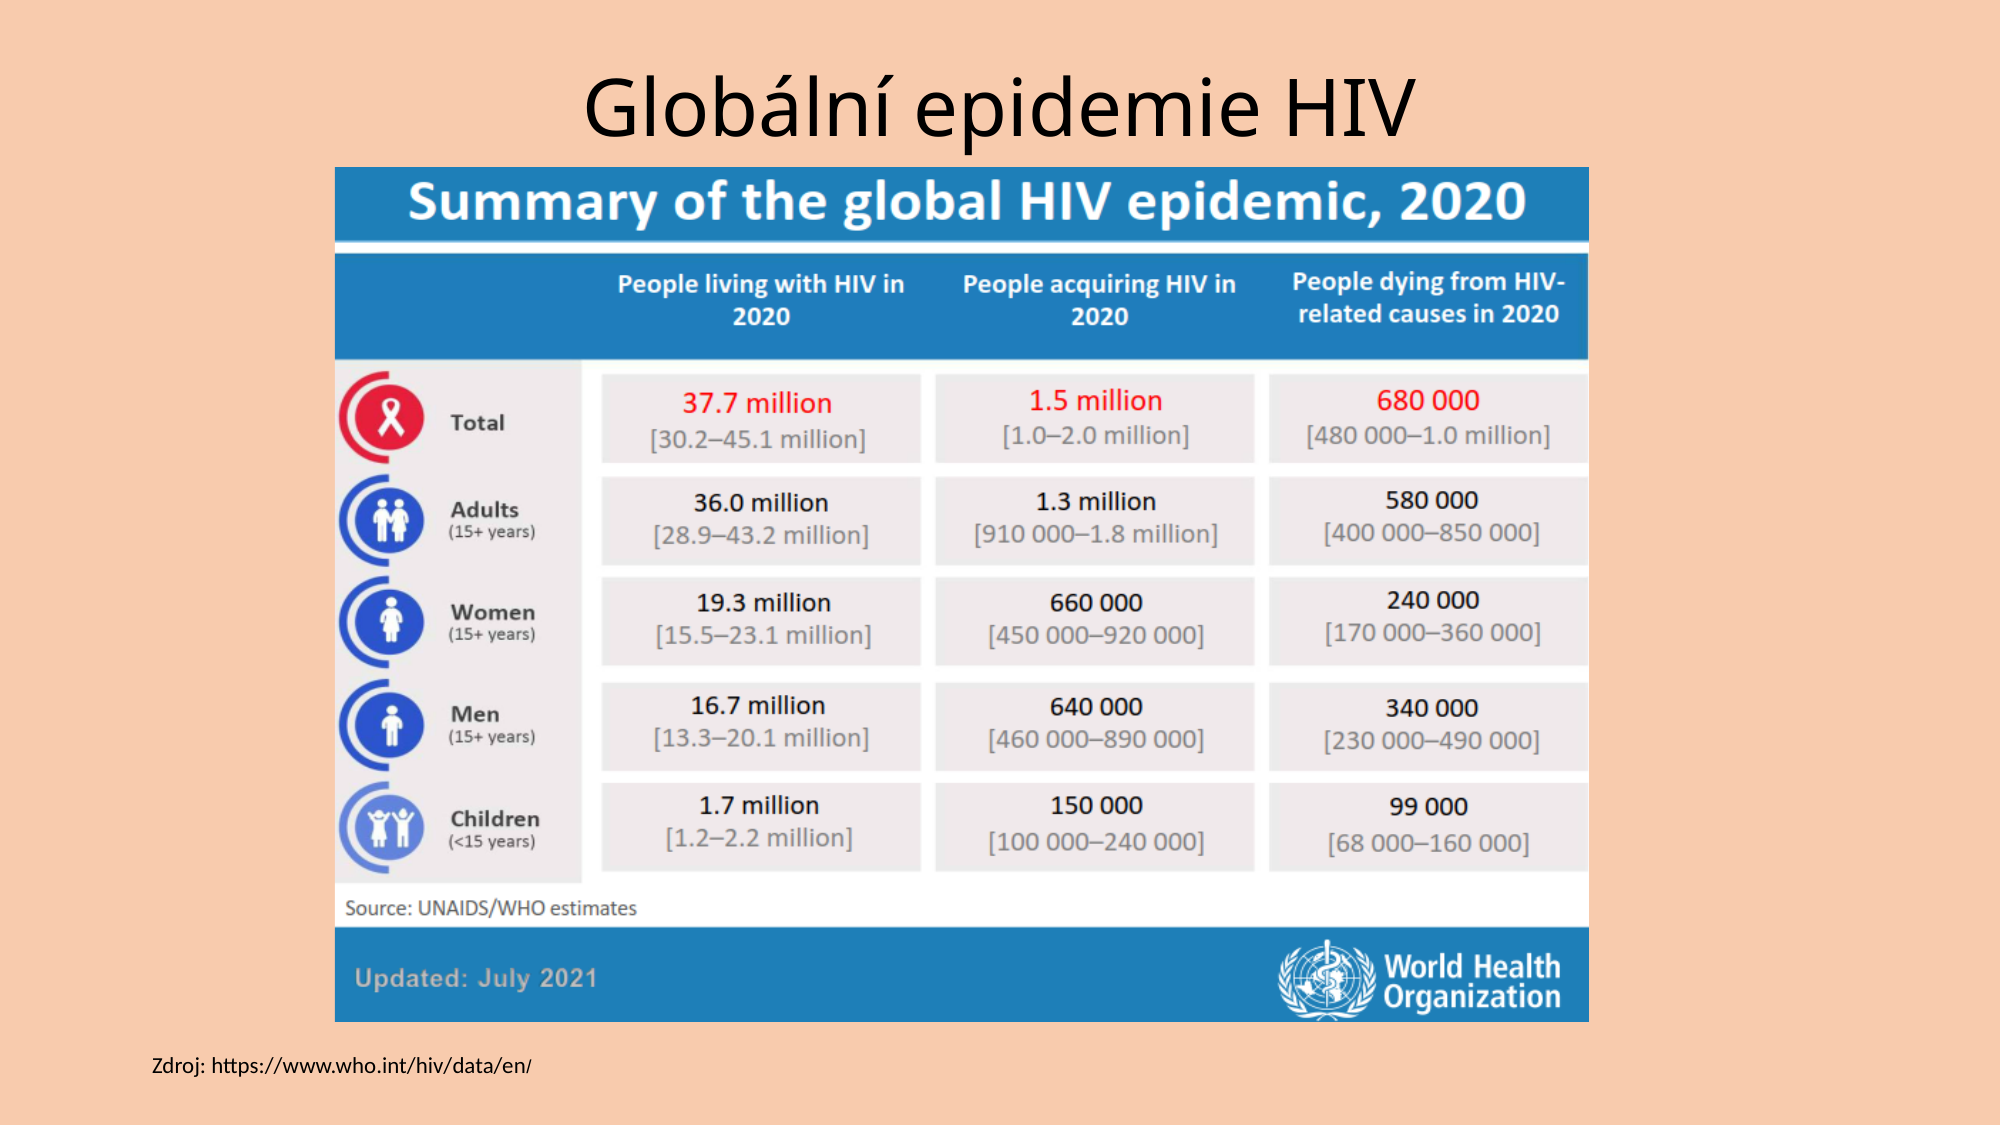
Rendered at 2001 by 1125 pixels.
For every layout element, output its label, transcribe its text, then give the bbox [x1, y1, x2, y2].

text_box Zdroj: https://www.who.int/hiv/data/en/ [137, 1043, 1414, 1086]
picture [334, 167, 1589, 1022]
title Globální epidemie HIV [137, 59, 1863, 162]
